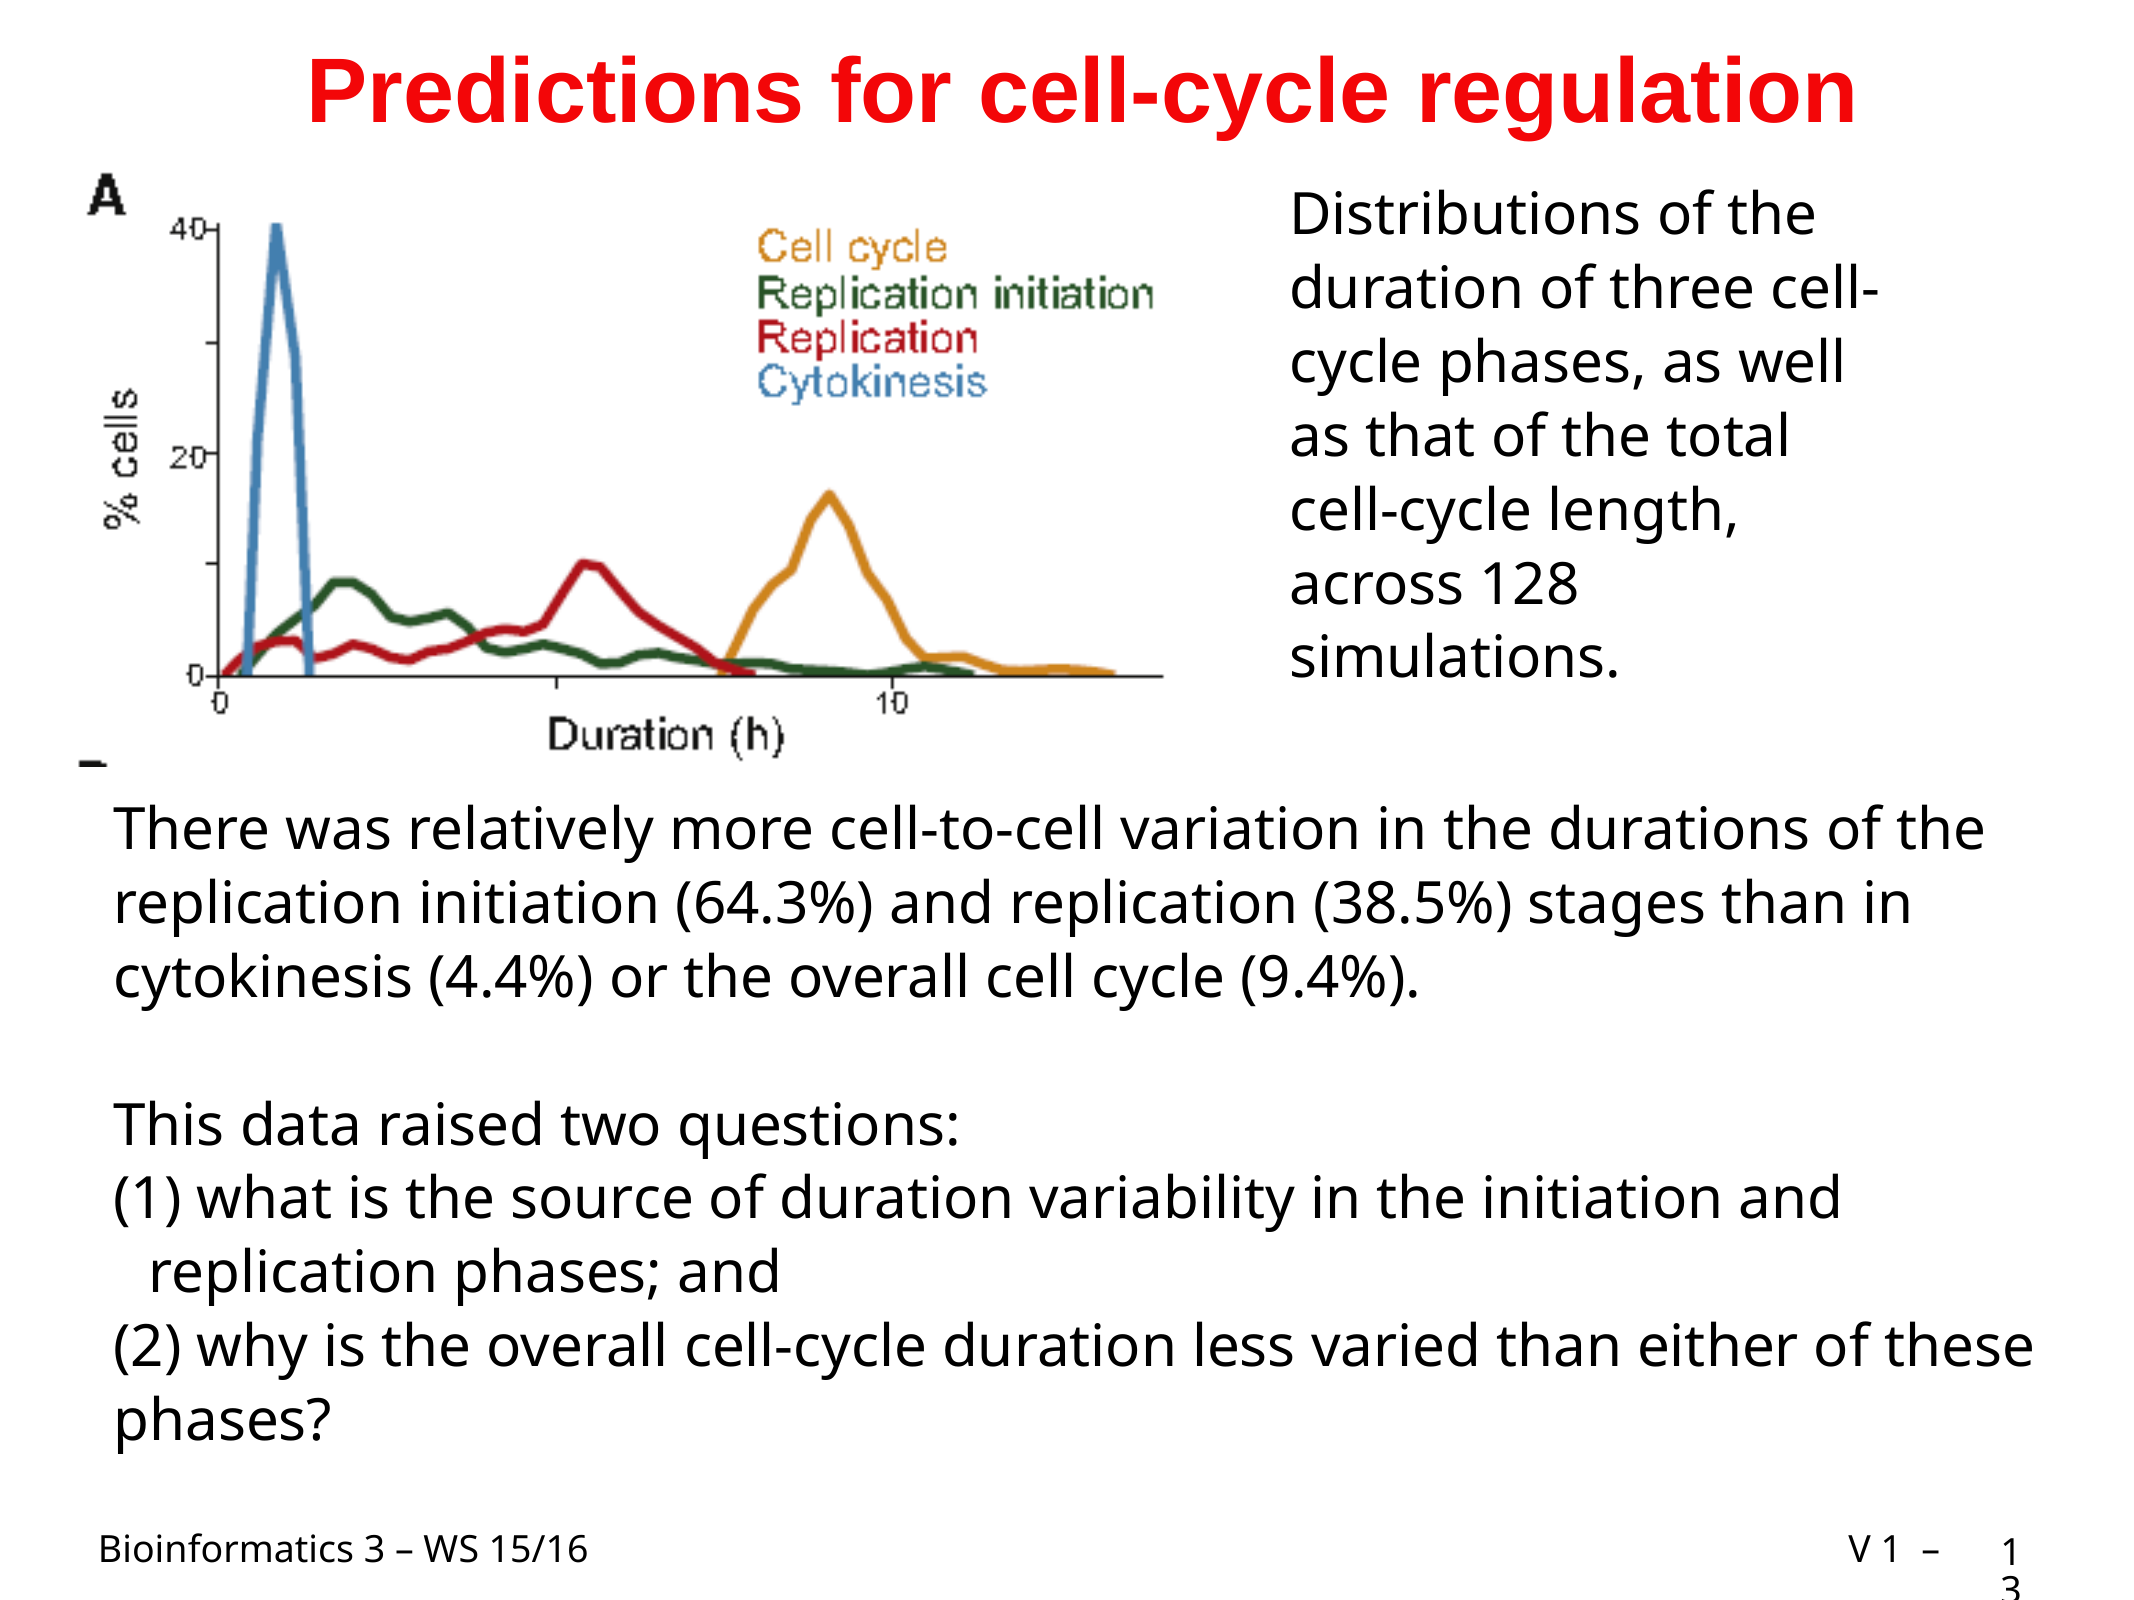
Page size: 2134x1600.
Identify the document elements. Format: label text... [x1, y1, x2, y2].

title Predictions for cell-cycle regulation [109, 43, 2058, 129]
slide_number 13 [1984, 1520, 2026, 1566]
text_box Distributions of the duration of three cell-cycle phases, as well as that of the total cell-cycle length, across 128 simulations. [1268, 161, 1935, 701]
text_box There was relatively more cell-to-cell variation in the durations of the replication initiation (64.3%) and replication (38.5%) stages than in cytokinesis (4.4%) or the overall cell cycle (9.4%). This data raised two questions: what is the source of duration variability in the initiation and replication phases; and (2) why is the overall cell-cycle duration less varied than either of these phases? [92, 776, 2075, 1463]
picture [24, 144, 1200, 767]
